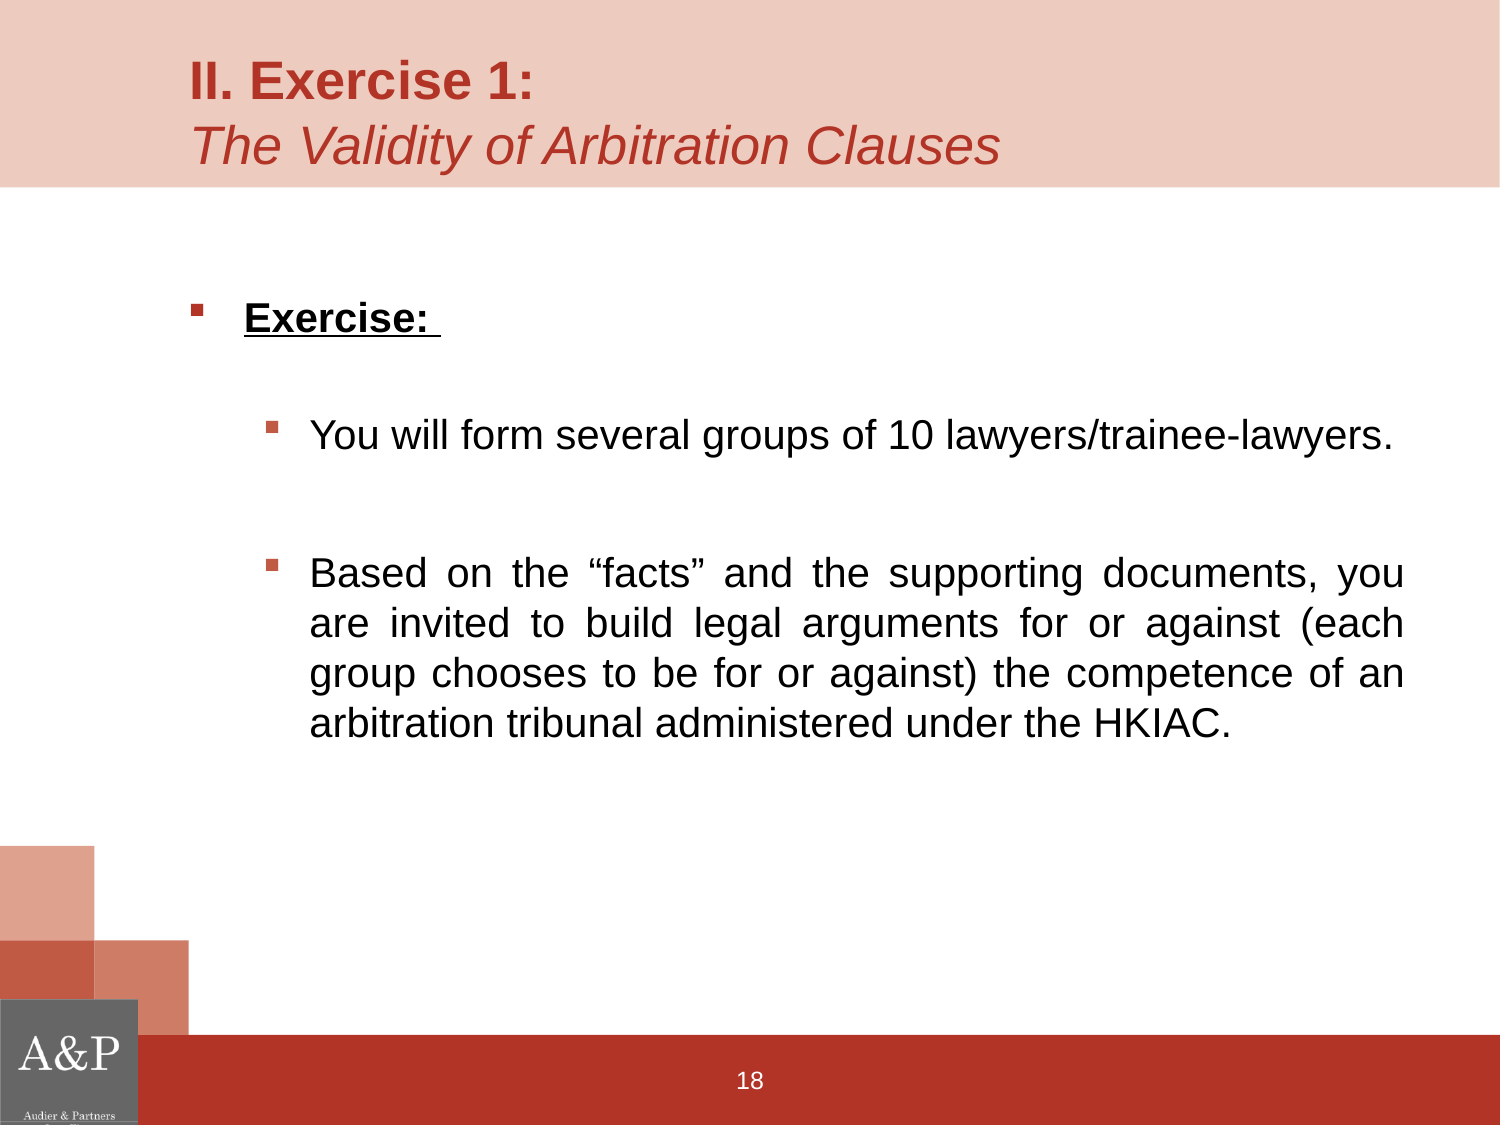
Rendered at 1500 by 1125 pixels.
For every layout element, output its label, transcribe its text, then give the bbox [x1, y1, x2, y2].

list Exercise: You will form several groups of 10 lawyers/trainee-lawyers. Based on the “facts” and the supporting documents, you are invited to build legal arguments for or against (each group chooses to be for or against) the competence of an arbitration tribunal administered under the HKIAC. [187, 237, 1450, 930]
title II. Exercise 1: The Validity of Arbitration Clauses [189, 50, 1450, 175]
picture [0, 999, 138, 1125]
